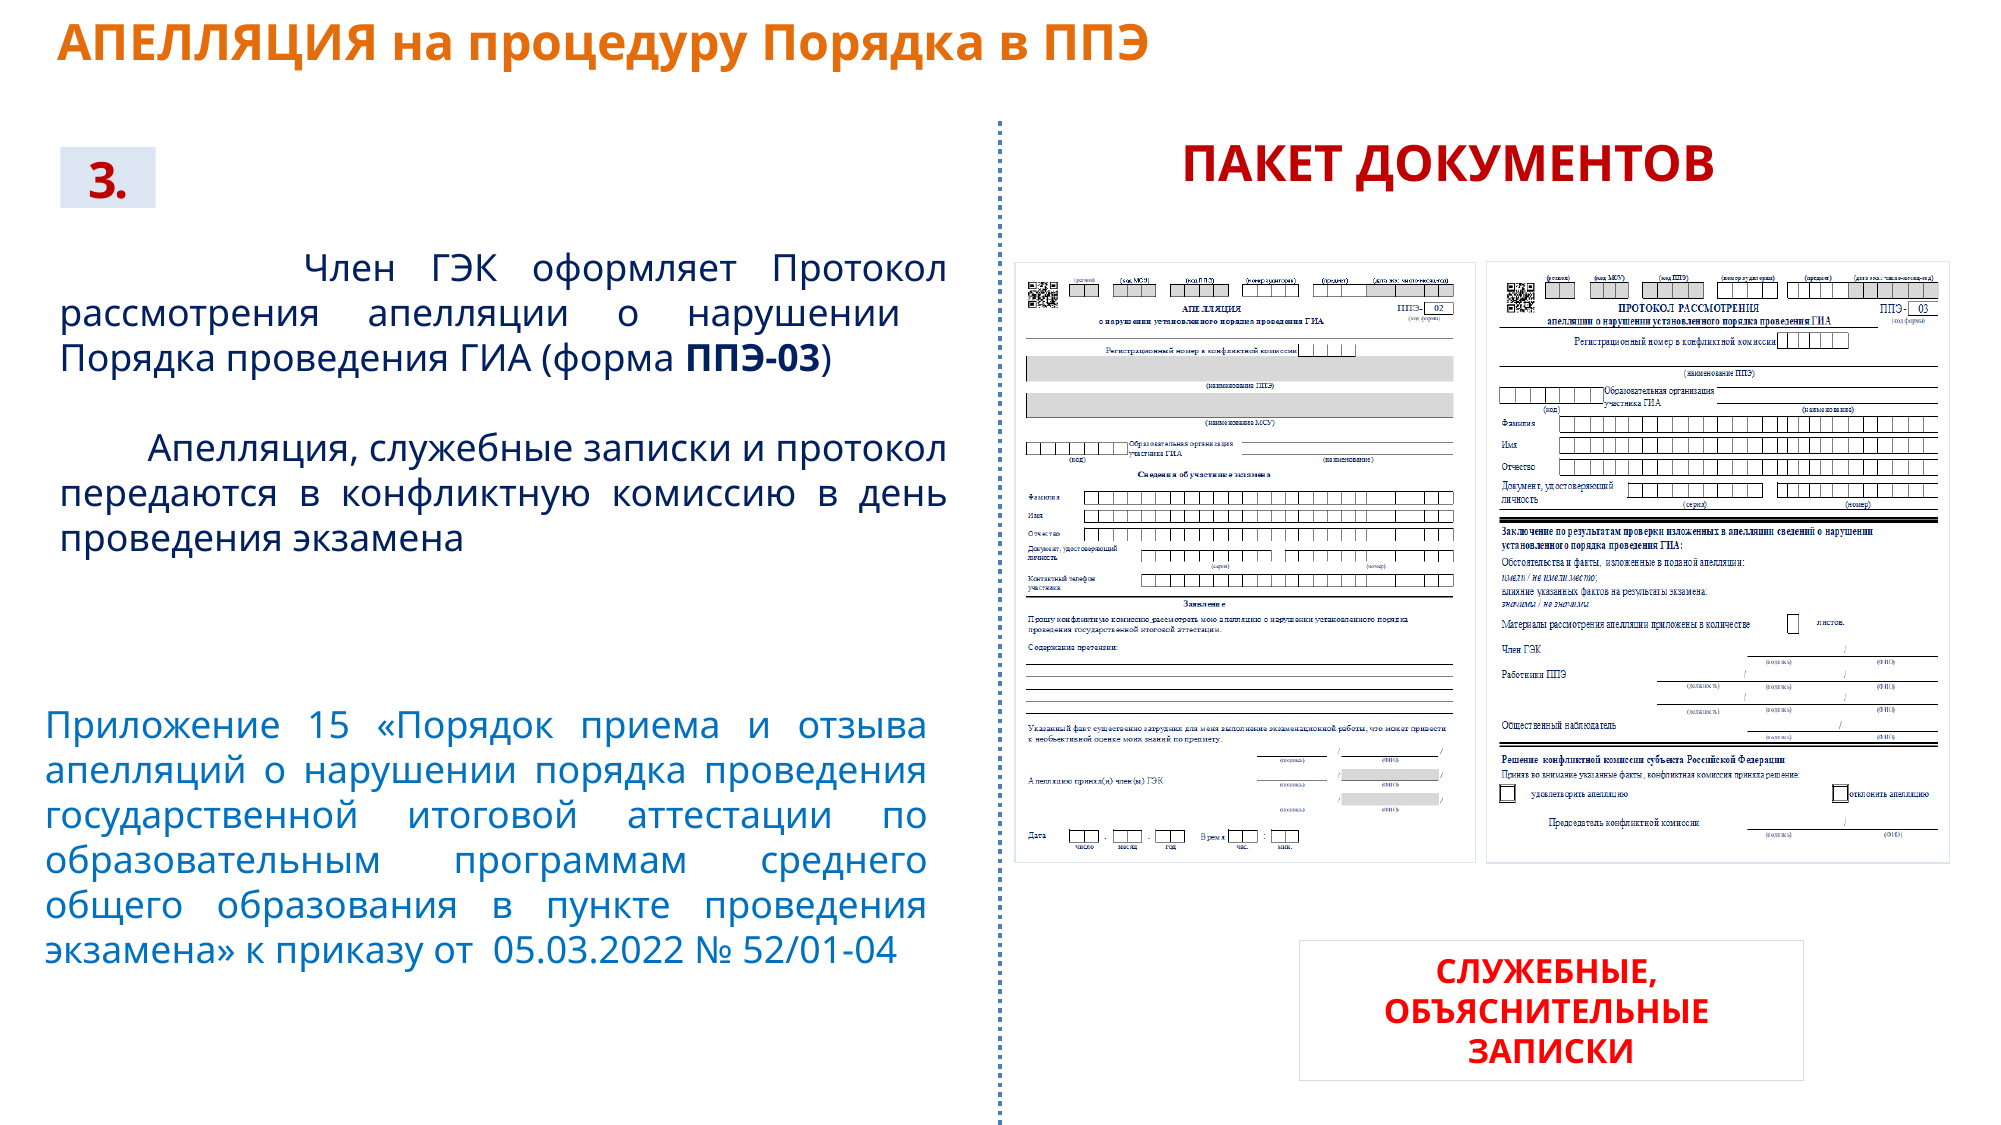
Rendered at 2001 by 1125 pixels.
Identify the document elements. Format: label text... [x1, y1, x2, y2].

text_box Приложение 15 «Порядок приема и отзыва апелляций о нарушении порядка проведения государственной итоговой аттестации по образовательным программам среднего общего образования в пункте проведения экзамена» к приказу от 05.03.2022 № 52/01-04 [30, 694, 944, 979]
text_box Член ГЭК оформляет Протокол рассмотрения апелляции о нарушении Порядка проведения ГИА (форма ППЭ-03) Апелляция, служебные записки и протокол передаются в конфликтную комиссию в день проведения экзамена [39, 231, 969, 617]
text_box ПАКЕТ ДОКУМЕНТОВ [1015, 121, 1882, 202]
text_box АПЕЛЛЯЦИЯ на процедуру Порядка в ППЭ [37, 0, 2000, 80]
text_box СЛУЖЕБНЫЕ, ОБЪЯСНИТЕЛЬНЫЕ ЗАПИСКИ [1299, 940, 1804, 1081]
picture [1015, 262, 1476, 862]
text_box 3. [60, 146, 156, 209]
picture [1487, 262, 1949, 863]
